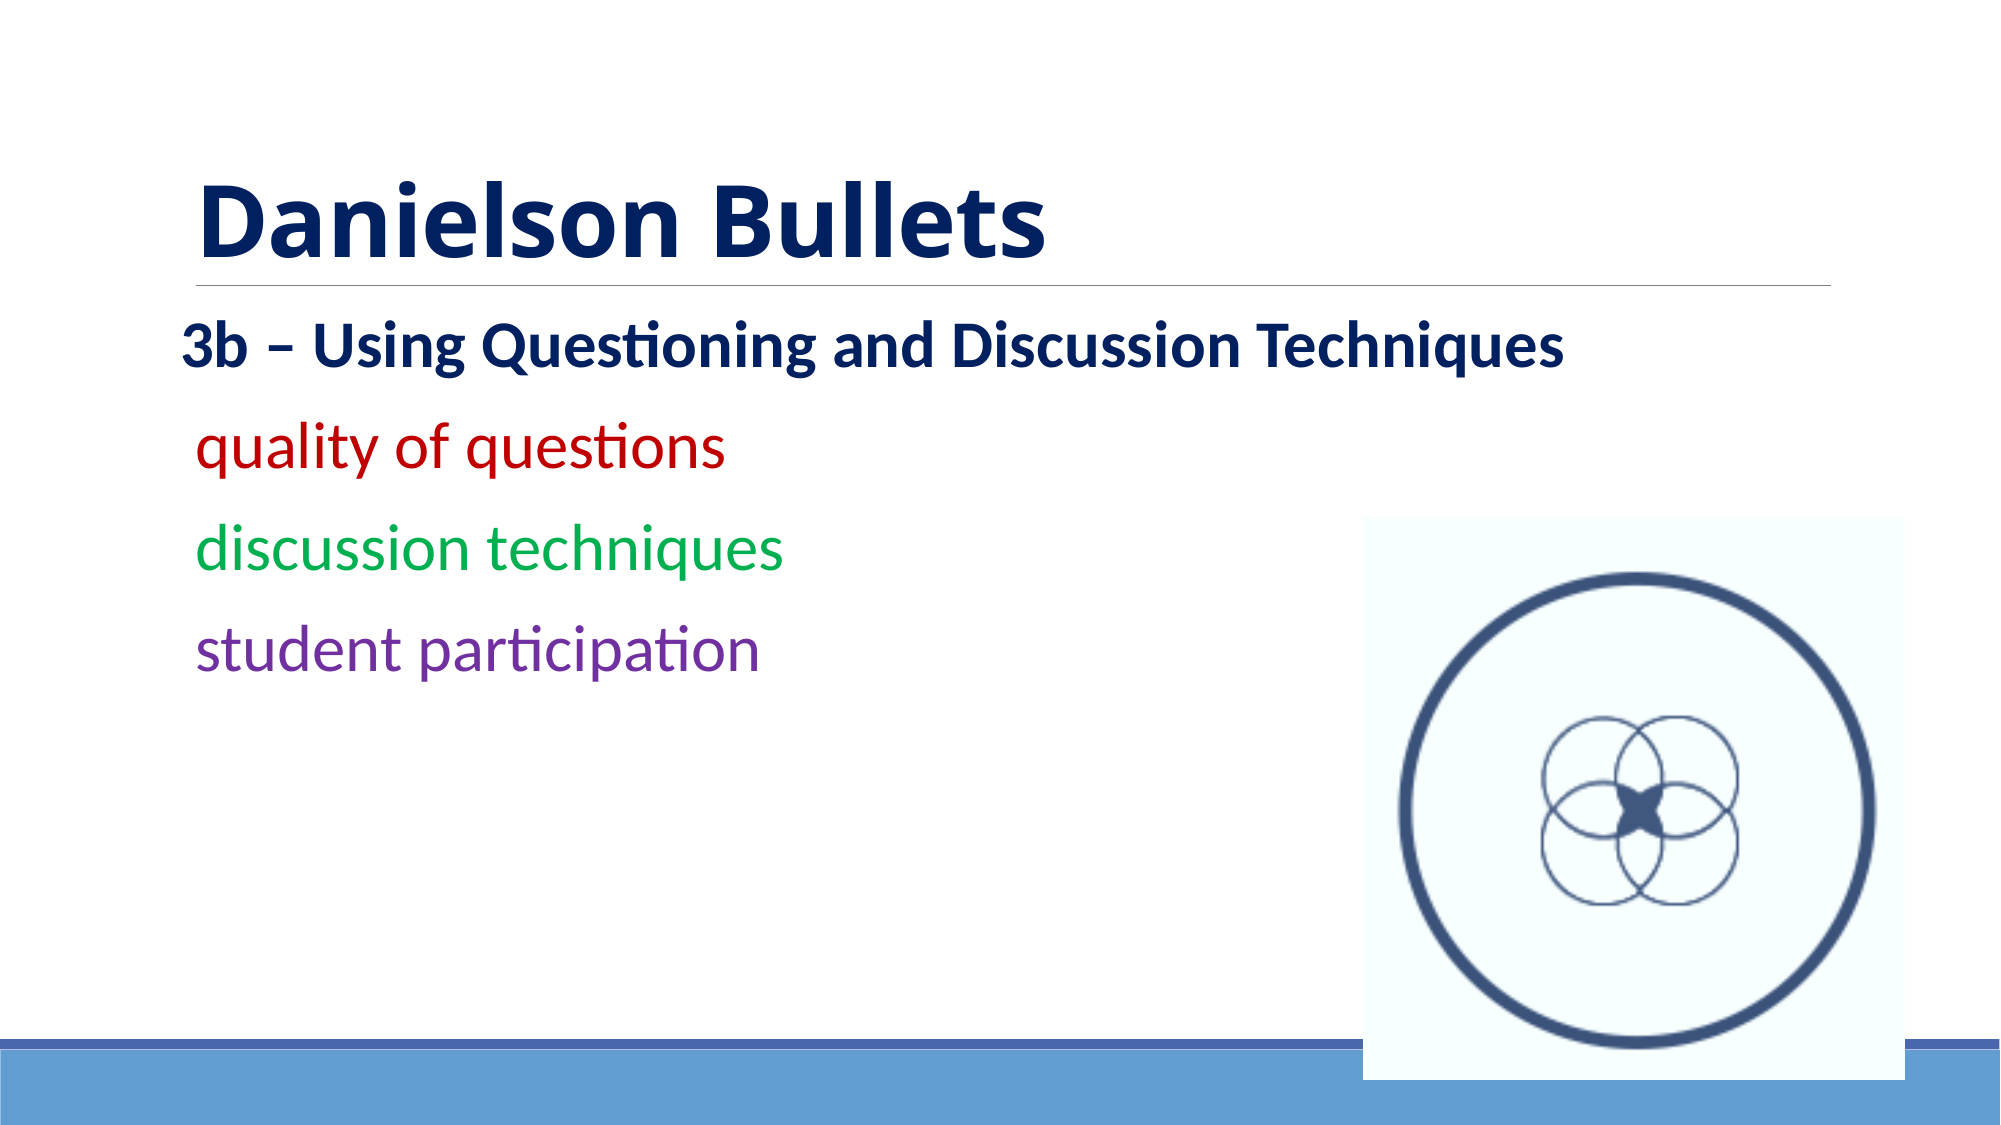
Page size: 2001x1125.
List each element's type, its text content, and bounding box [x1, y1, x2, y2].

title Danielson Bullets [180, 47, 1830, 285]
list 3b – Using Questioning and Discussion Techniques quality of questions discussion techniques student participation [180, 302, 1830, 963]
picture [1362, 515, 1906, 1080]
